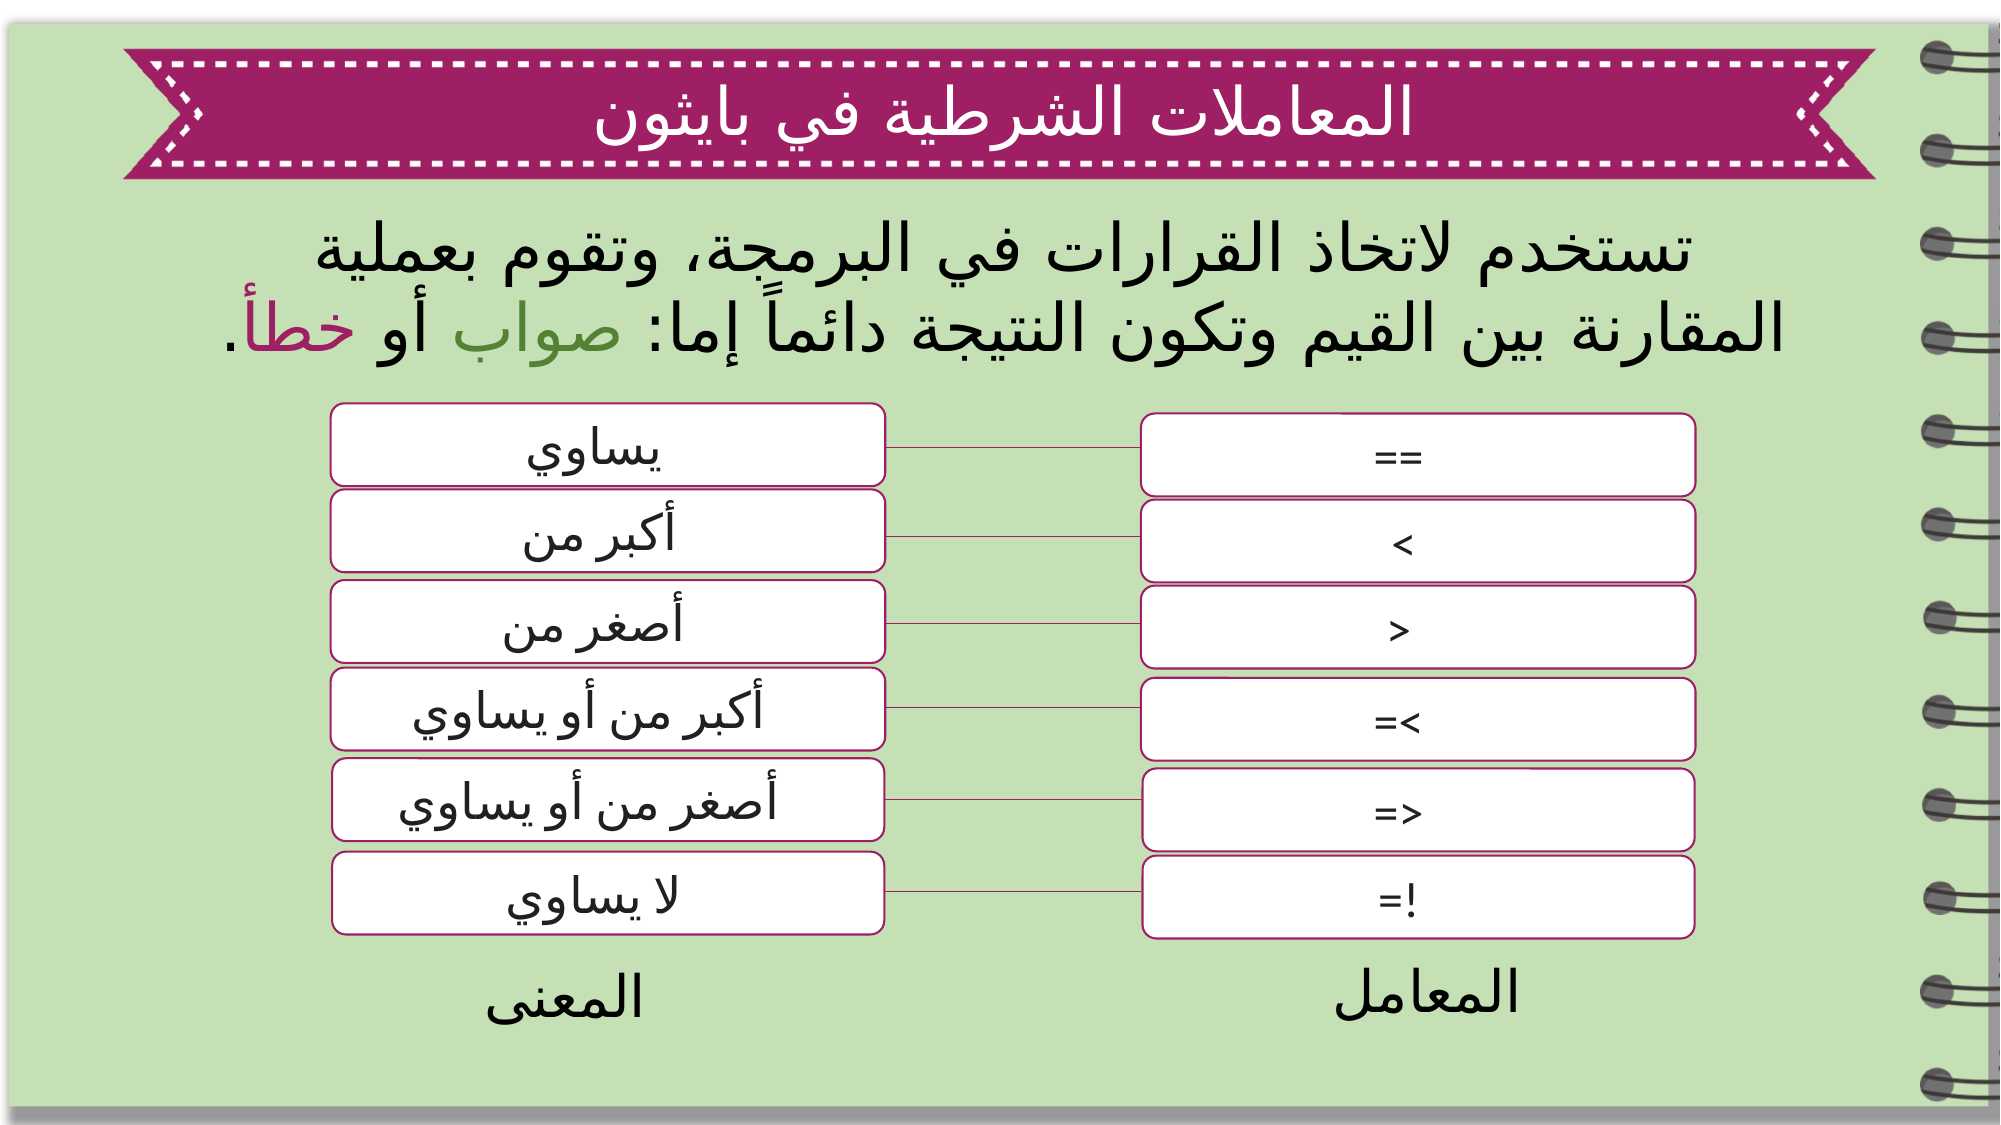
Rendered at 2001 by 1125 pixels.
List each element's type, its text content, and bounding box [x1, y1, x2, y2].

text_box المعنى [427, 959, 704, 1038]
text_box [8, 23, 1920, 1107]
picture [1920, 23, 2000, 1125]
text_box تستخدم لاتخاذ القرارات في البرمجة، وتقوم بعملية المقارنة بين القيم وتكون النتيجة دائماً إما: صواب أو خطأ. [193, 244, 1816, 452]
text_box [59, 18, 1939, 244]
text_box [330, 403, 1696, 935]
text_box المعامل [1280, 954, 1557, 1033]
